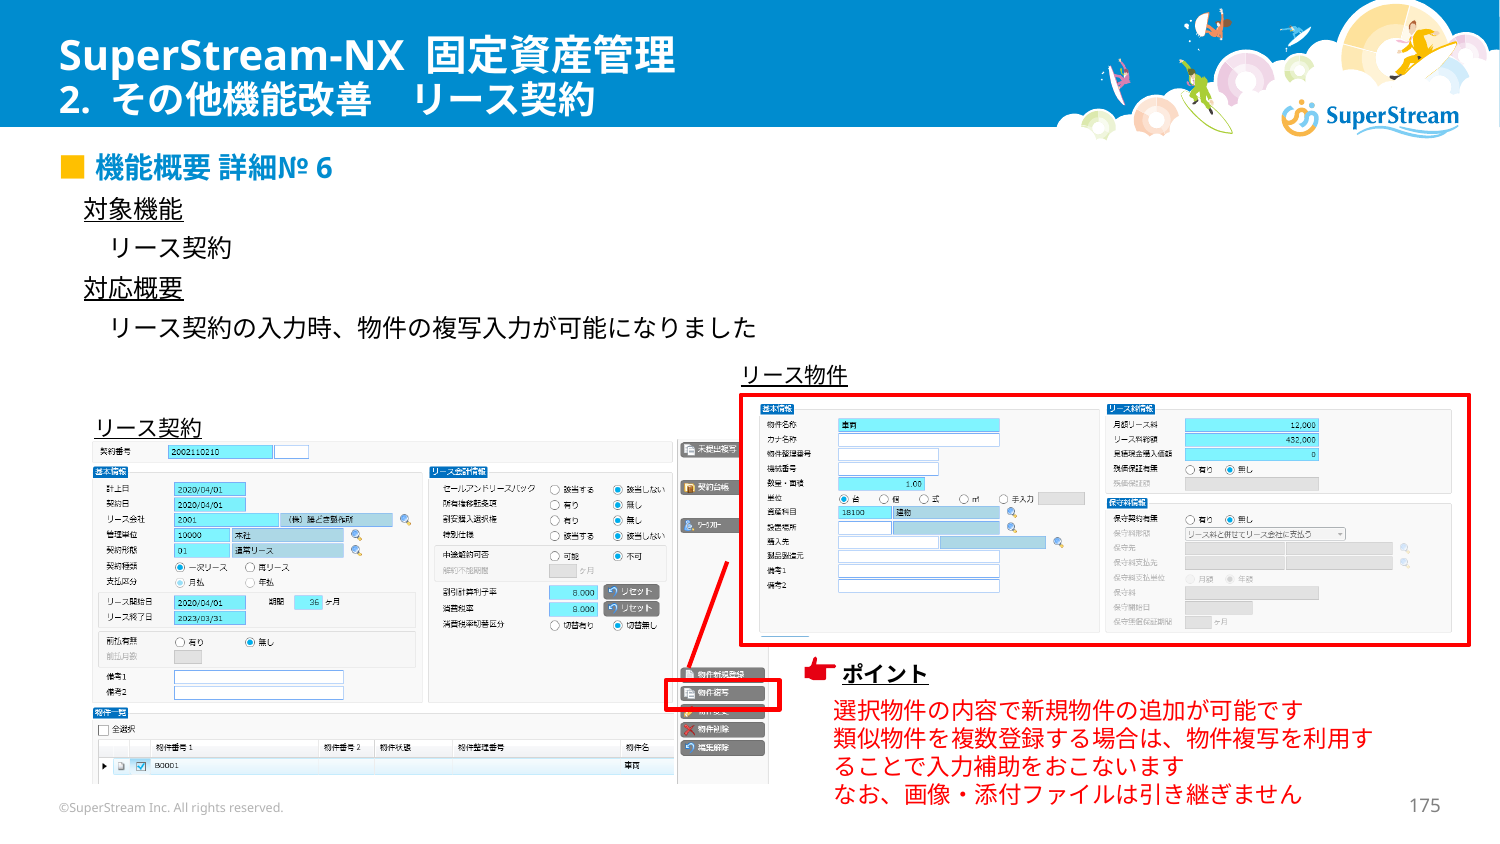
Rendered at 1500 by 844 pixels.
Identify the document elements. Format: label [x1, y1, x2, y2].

title [59, 14, 1229, 121]
footer [59, 792, 414, 815]
slide_number [1381, 797, 1441, 820]
text_box [769, 678, 782, 712]
list [59, 144, 1441, 343]
text_box [818, 688, 1402, 816]
text_box [804, 649, 1010, 685]
text_box [79, 406, 217, 448]
text_box [725, 354, 1471, 647]
picture [88, 400, 1458, 785]
